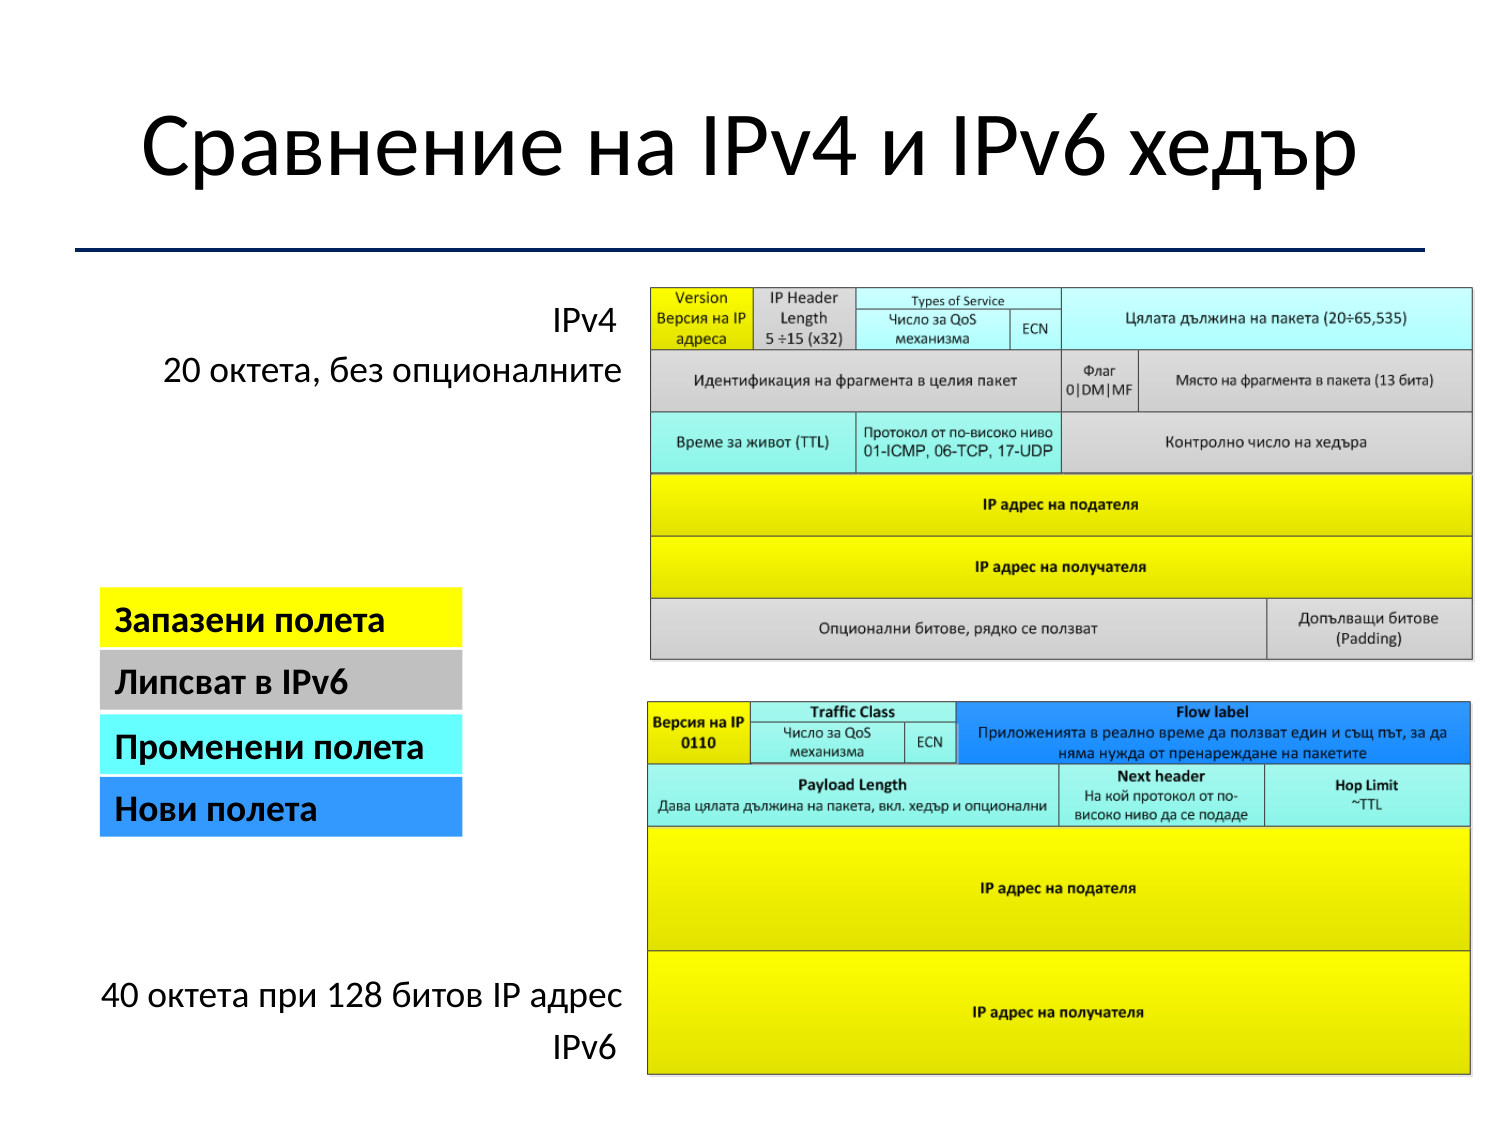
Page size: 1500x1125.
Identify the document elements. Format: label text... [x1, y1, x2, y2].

text_box Запазени полета [99, 587, 463, 648]
text_box 40 октета при 128 битов IP адрес [62, 962, 638, 1023]
text_box Нови полета [99, 776, 463, 837]
text_box 20 октета, без опционалните [124, 337, 638, 398]
title Сравнение на IPv4 и IPv6 хедър [75, 45, 1425, 233]
text_box IPv4 [537, 287, 645, 348]
text_box Променени полета [99, 714, 463, 775]
text_box IPv6 [537, 1014, 642, 1075]
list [649, 285, 1476, 663]
text_box Липсват в IPv6 [99, 649, 463, 710]
picture [647, 699, 1473, 1077]
